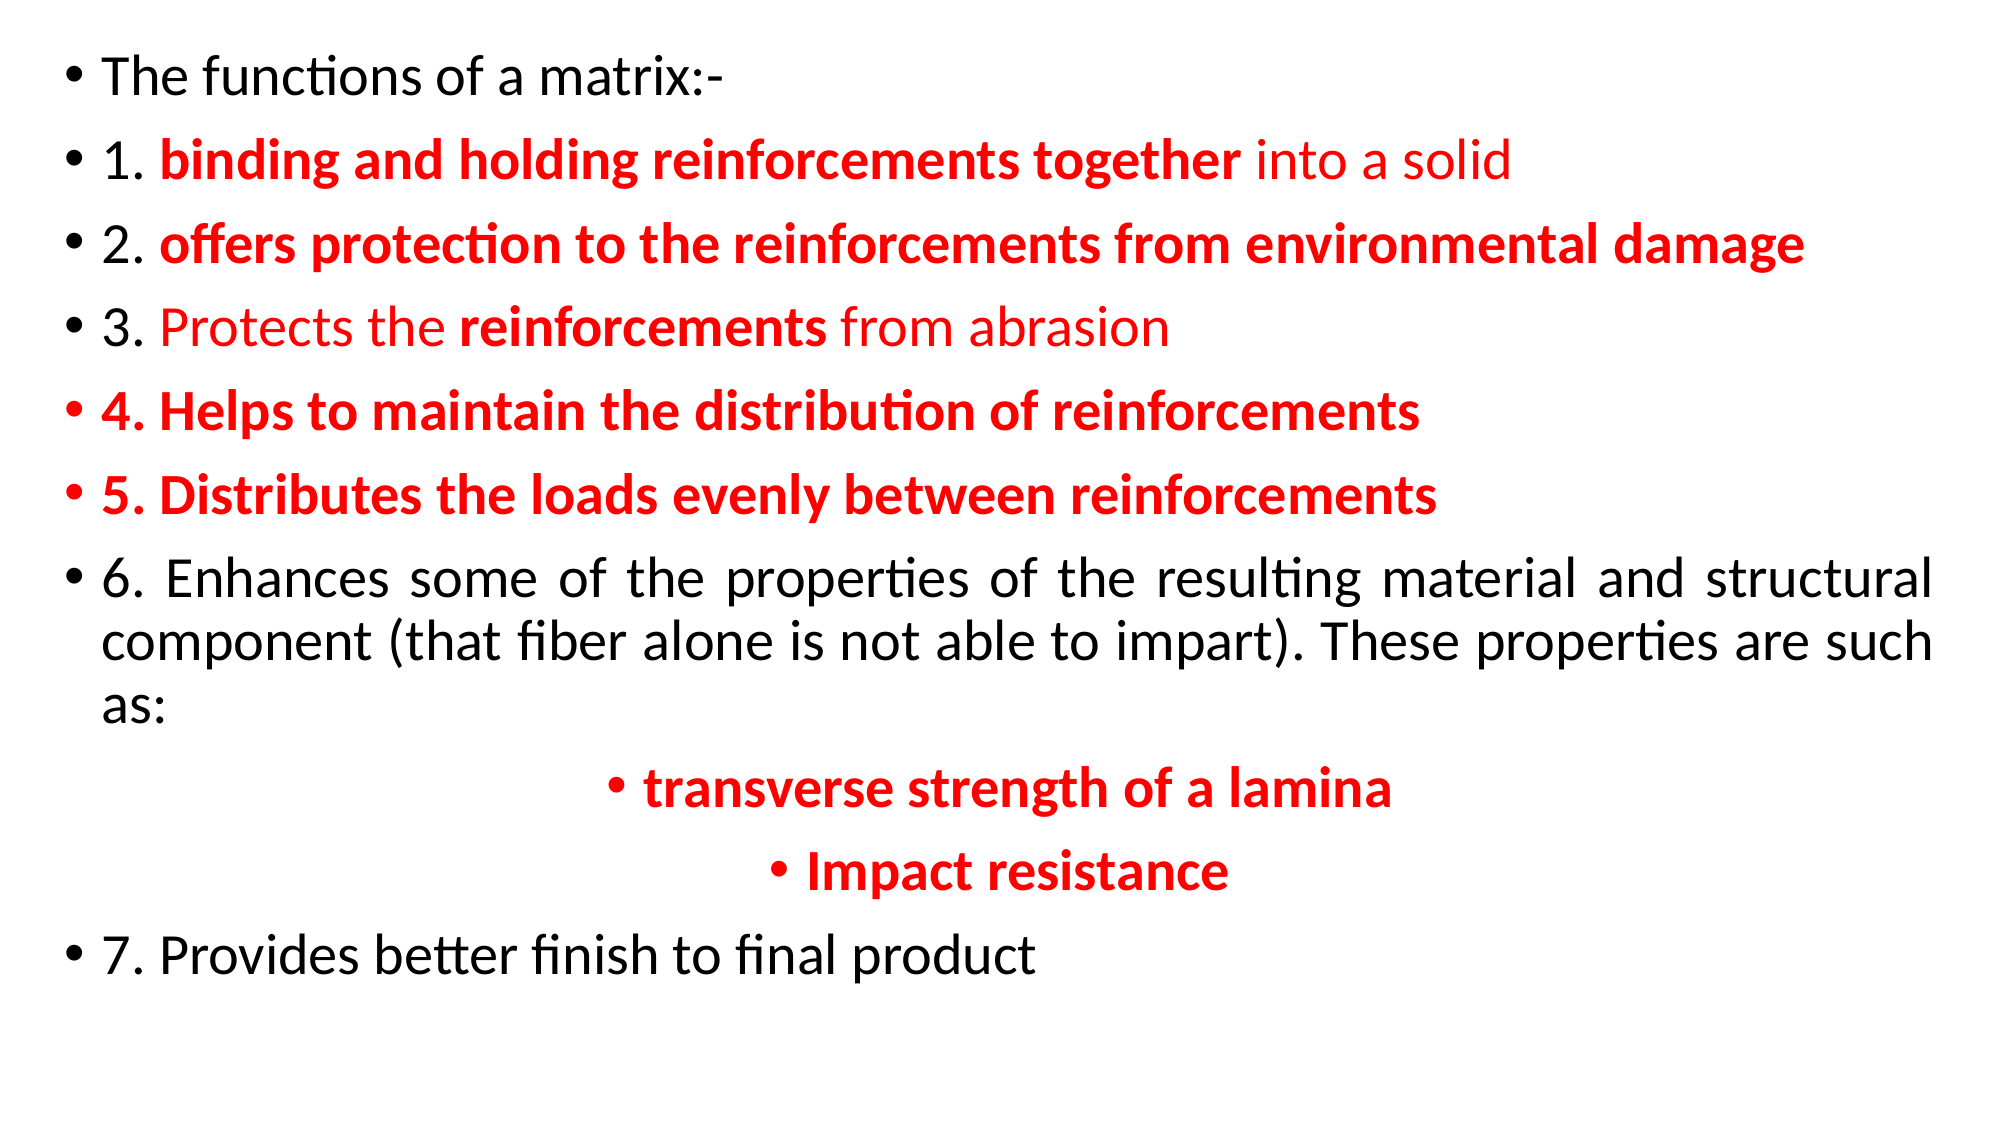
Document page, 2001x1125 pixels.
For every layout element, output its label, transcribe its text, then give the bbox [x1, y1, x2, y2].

list The functions of a matrix:- 1. binding and holding reinforcements together into a solid 2. offers protection to the reinforcements from environmental damage 3. Protects the reinforcements from abrasion 4. Helps to maintain the distribution of reinforcements 5. Distributes the loads evenly between reinforcements 6. Enhances some of the properties of the resulting material and structural component (that fiber alone is not able to impart). These properties are such as: transverse strength of a lamina Impact resistance 7. Provides better finish to final product [49, 38, 1950, 1095]
